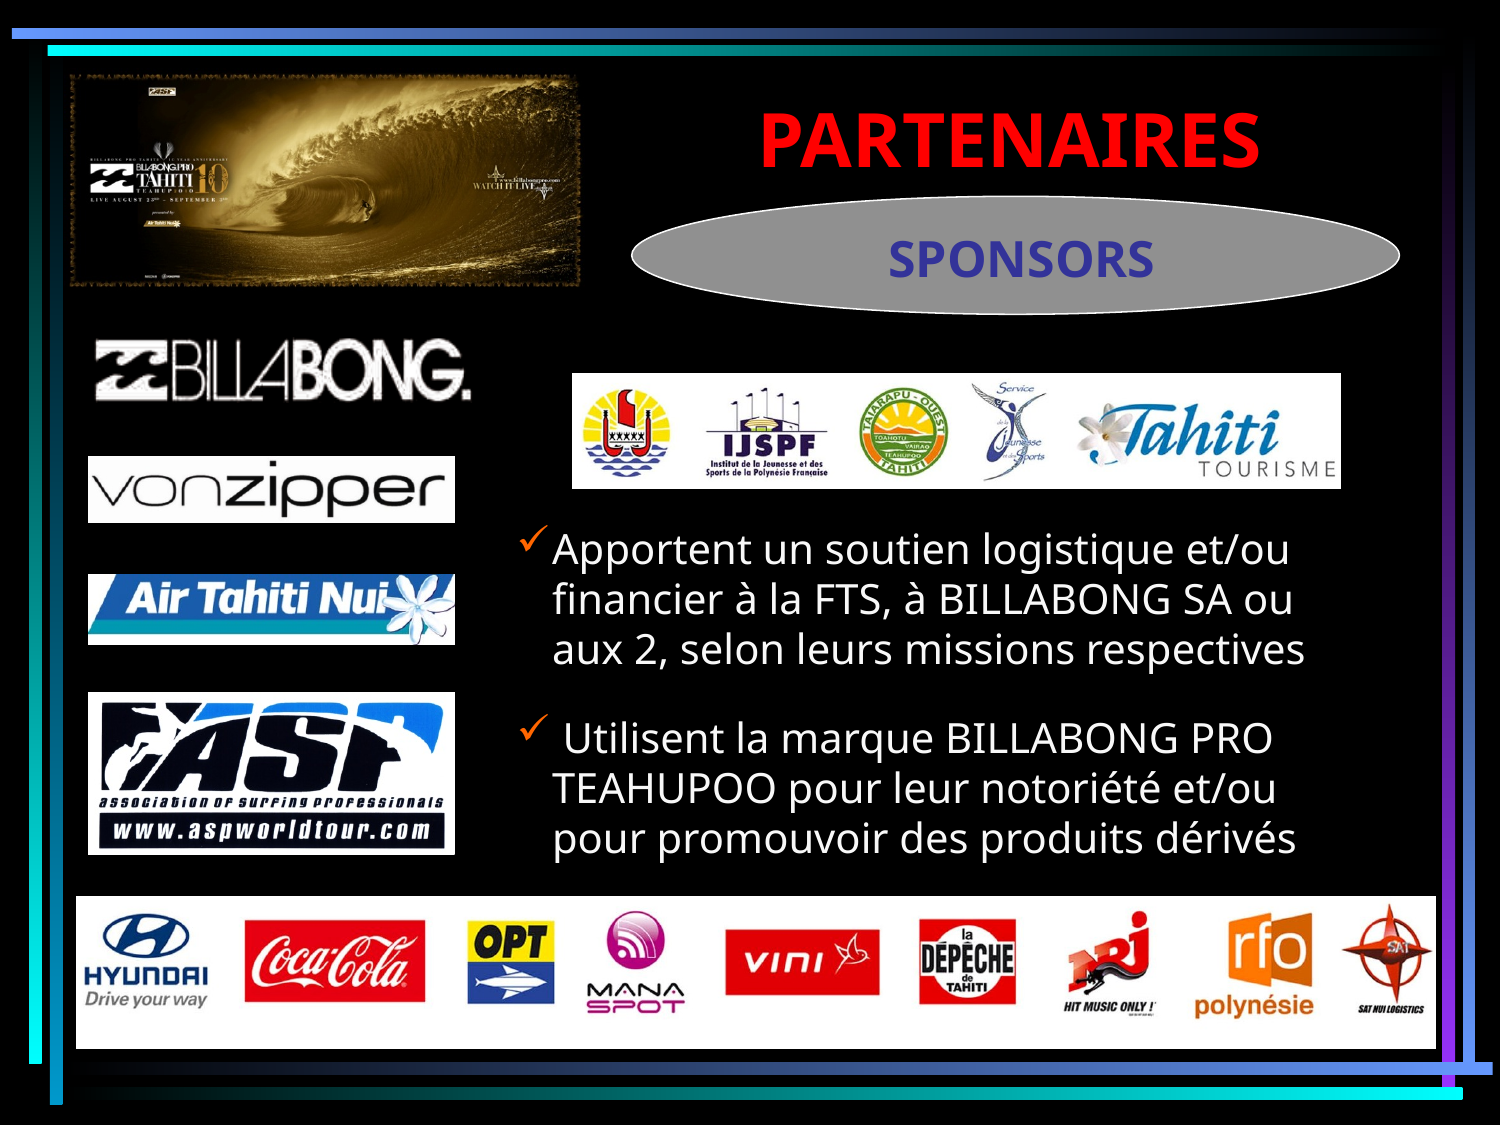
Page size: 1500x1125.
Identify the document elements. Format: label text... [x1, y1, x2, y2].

picture [572, 373, 1341, 489]
text_box [731, 295, 1300, 315]
picture [88, 455, 455, 524]
text_box Utilisent la marque BILLABONG PRO TEAHUPOO pour leur notoriété et/ou pour promouvoir des produits dérivés [501, 704, 1365, 869]
picture [88, 573, 455, 646]
text_box Apportent un soutien logistique et/ou financier à la FTS, à BILLABONG SA ou aux 2, selon leurs missions respectives [501, 515, 1388, 681]
picture [88, 337, 479, 404]
text_box [1376, 235, 1400, 276]
picture [88, 692, 455, 855]
picture [76, 895, 1436, 1049]
text_box SPONSORS [667, 219, 1376, 295]
text_box PARTENAIRES [589, 79, 1448, 197]
text_box [713, 196, 1319, 219]
picture [64, 67, 585, 291]
text_box [631, 230, 667, 281]
